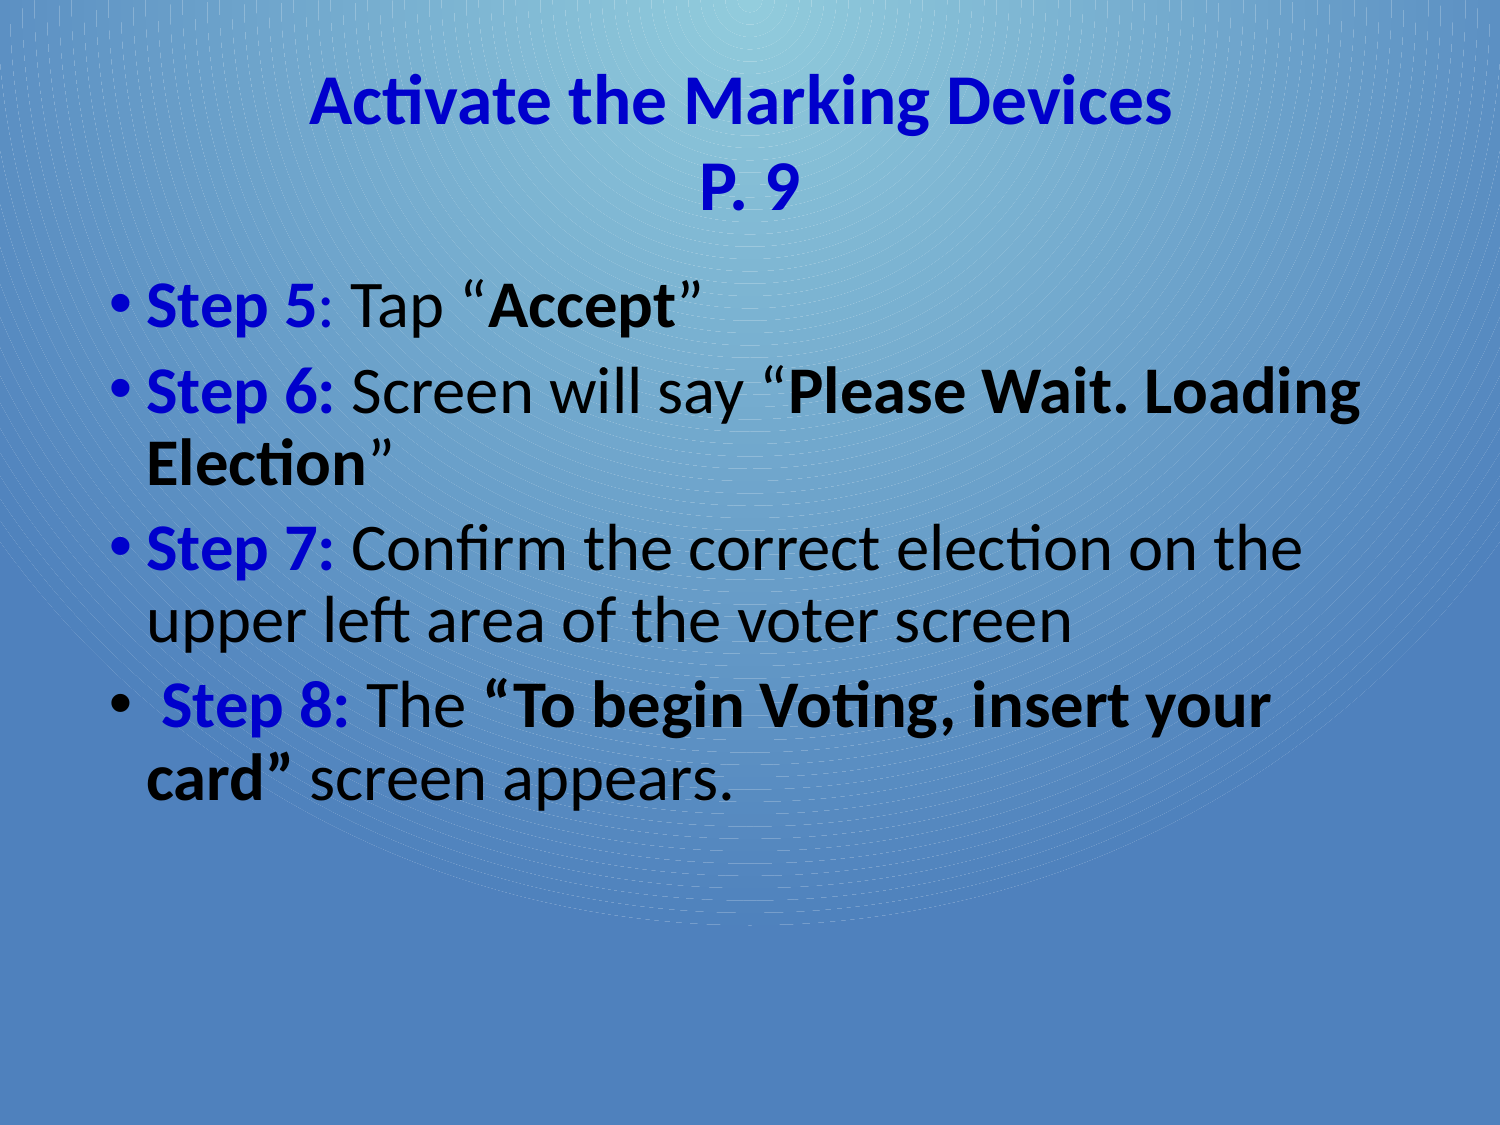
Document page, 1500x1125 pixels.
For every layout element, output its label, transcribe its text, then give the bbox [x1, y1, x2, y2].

title Activate the Marking Devices P. 9 [75, 45, 1425, 233]
list Step 5: Tap “Accept” Step 6: Screen will say “Please Wait. Loading Election” Step 7: Confirm the correct election on the upper left area of the voter screen Step 8: The “To begin Voting, insert your card” screen appears. [75, 262, 1425, 1005]
